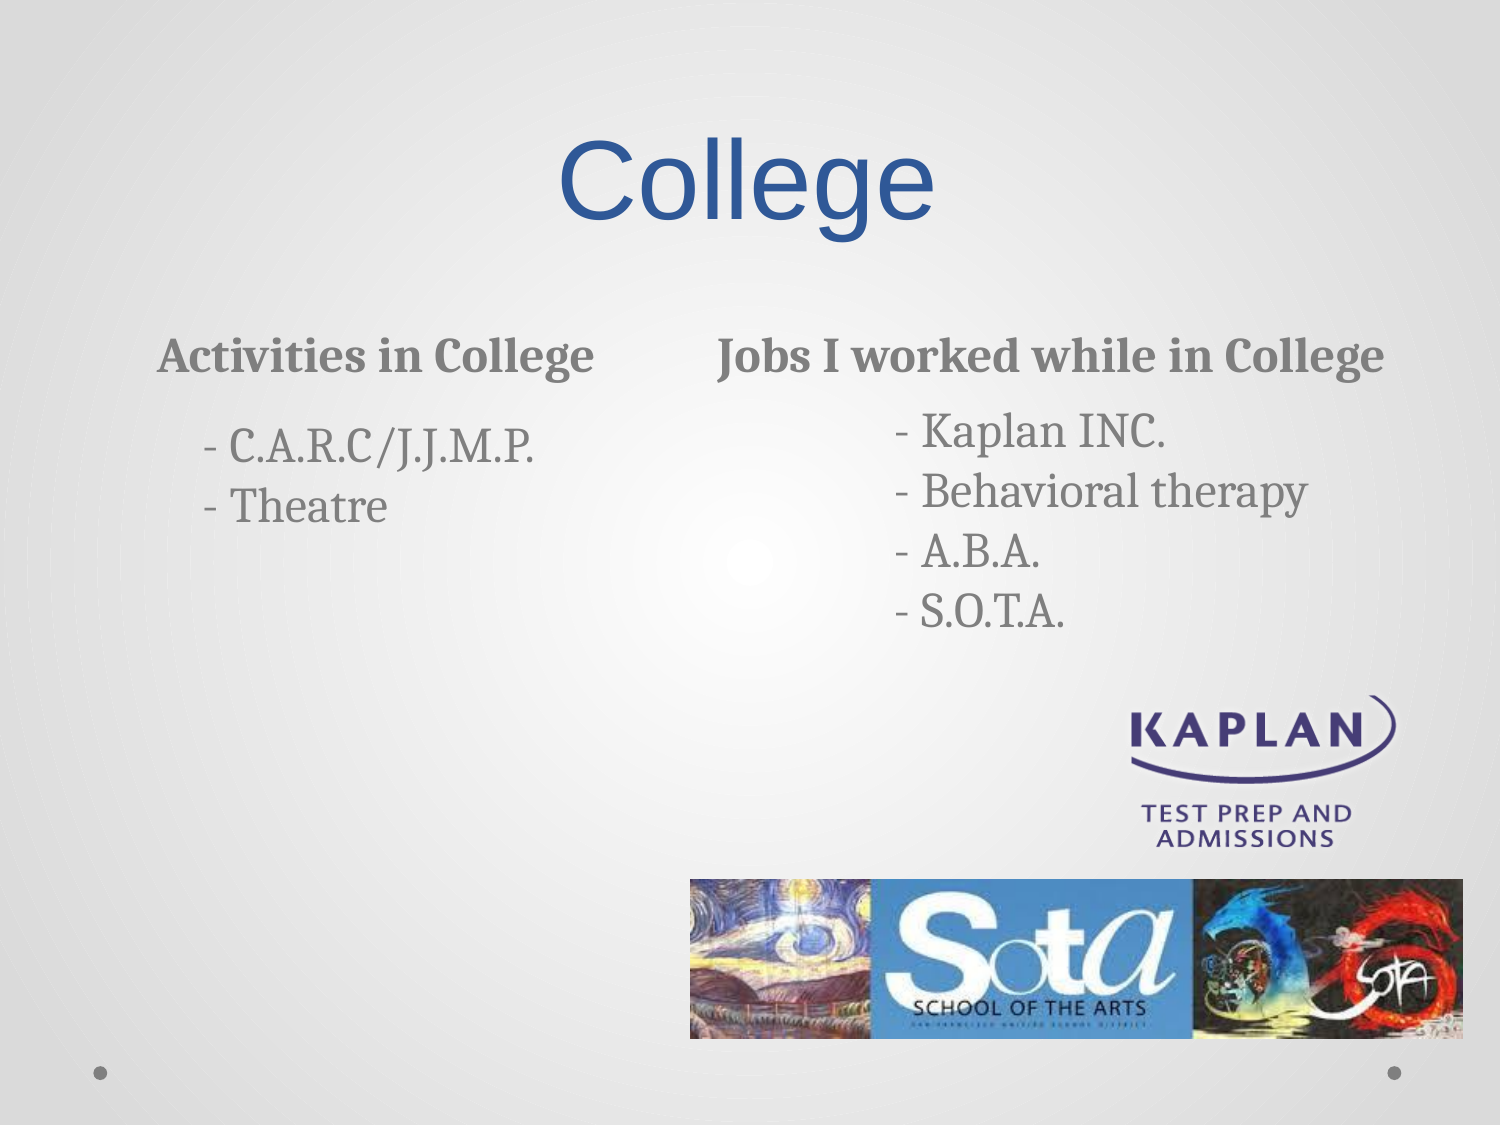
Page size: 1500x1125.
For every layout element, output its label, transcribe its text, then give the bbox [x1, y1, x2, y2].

list - Kaplan INC. - Behavioral therapy - A.B.A. - S.O.T.A. [853, 389, 1430, 651]
title College [87, 62, 1438, 250]
list Activities in College [75, 233, 678, 390]
list - C.A.R.C/J.J.M.P. - Theatre [162, 405, 738, 1005]
list Jobs I worked while in College [677, 265, 1426, 390]
picture [689, 657, 1463, 1039]
